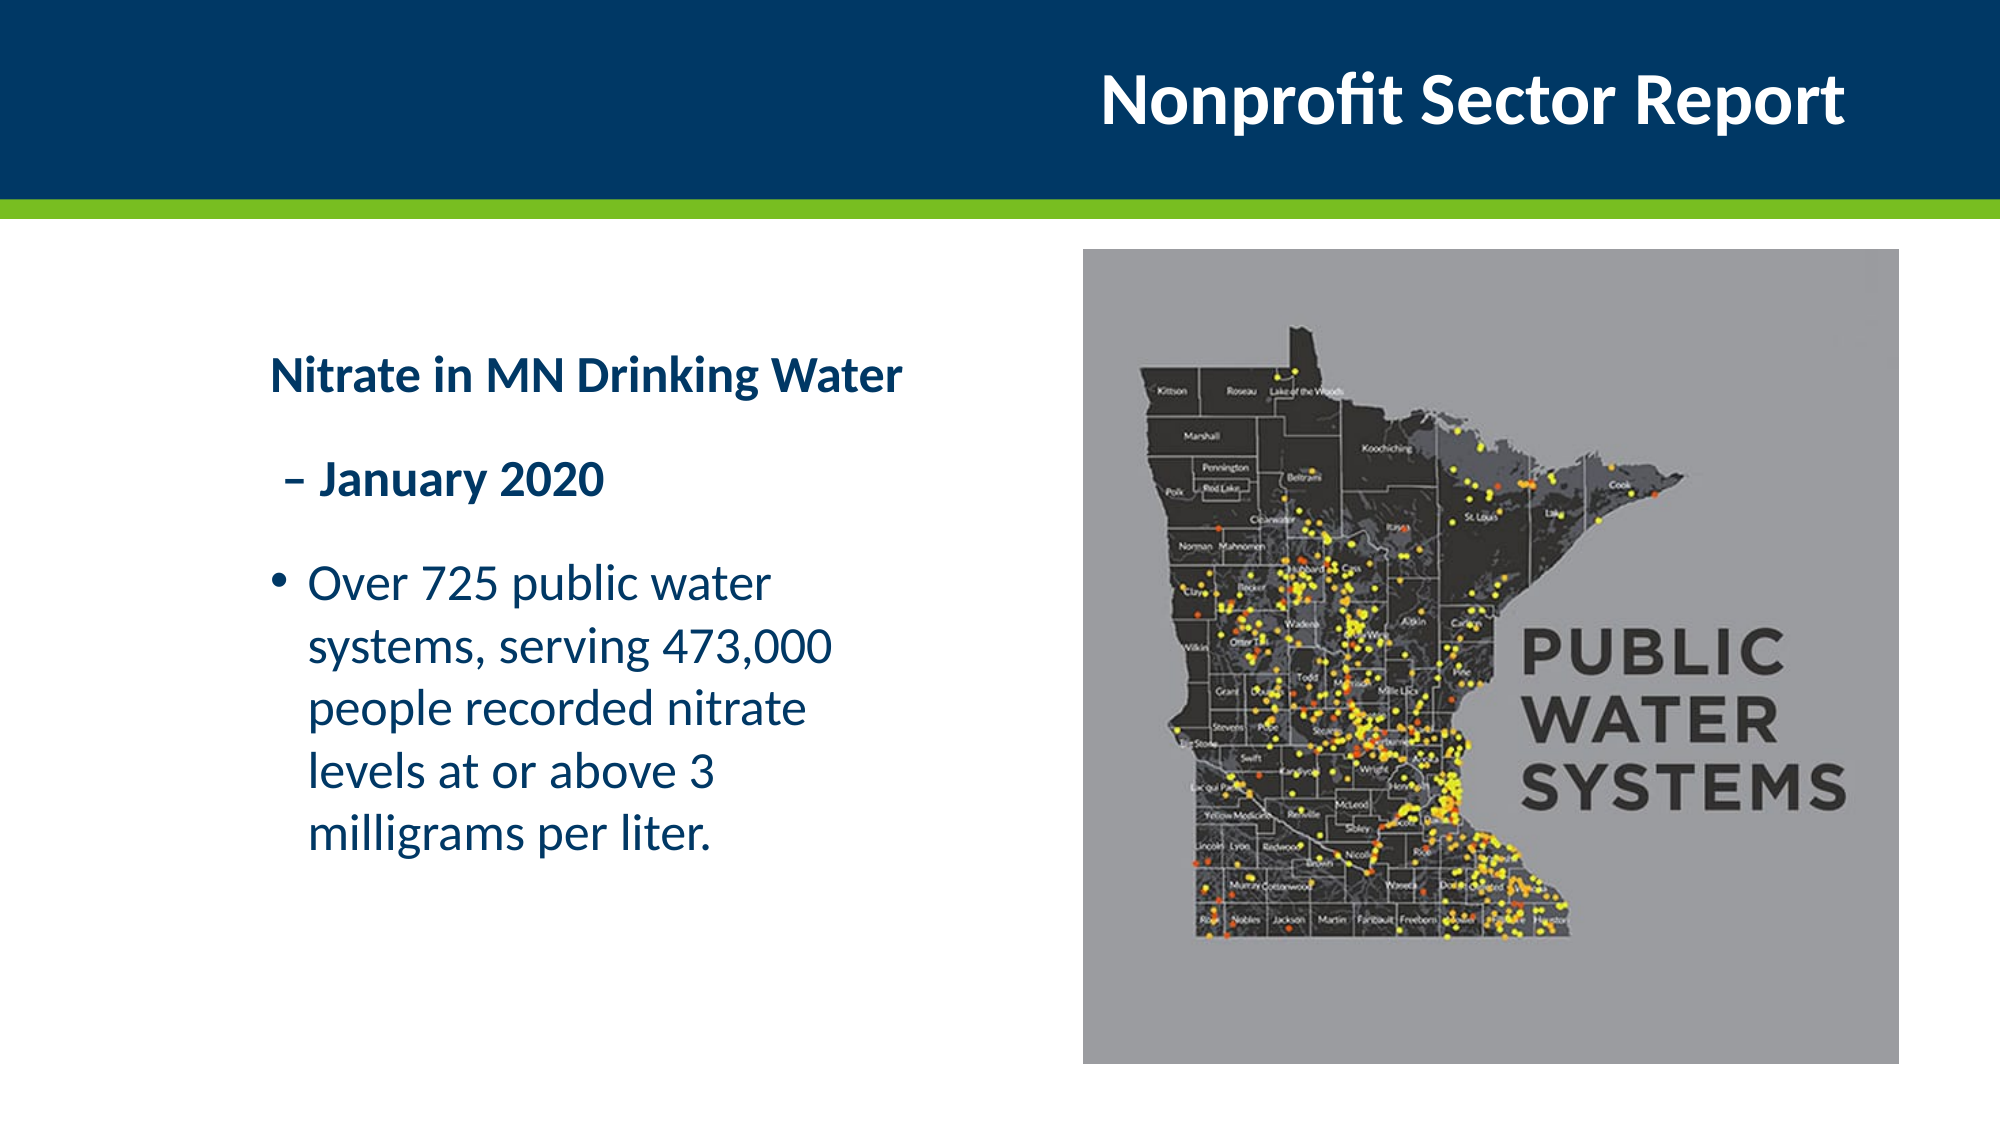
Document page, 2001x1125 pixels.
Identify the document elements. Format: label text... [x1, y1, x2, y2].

text_box Nitrate in MN Drinking Water – January 2020 Over 725 public water systems, serving 473,000 people recorded nitrate levels at or above 3 milligrams per liter. [255, 333, 938, 1027]
title Nonprofit Sector Report [137, 24, 1863, 175]
picture [1083, 248, 1899, 1064]
